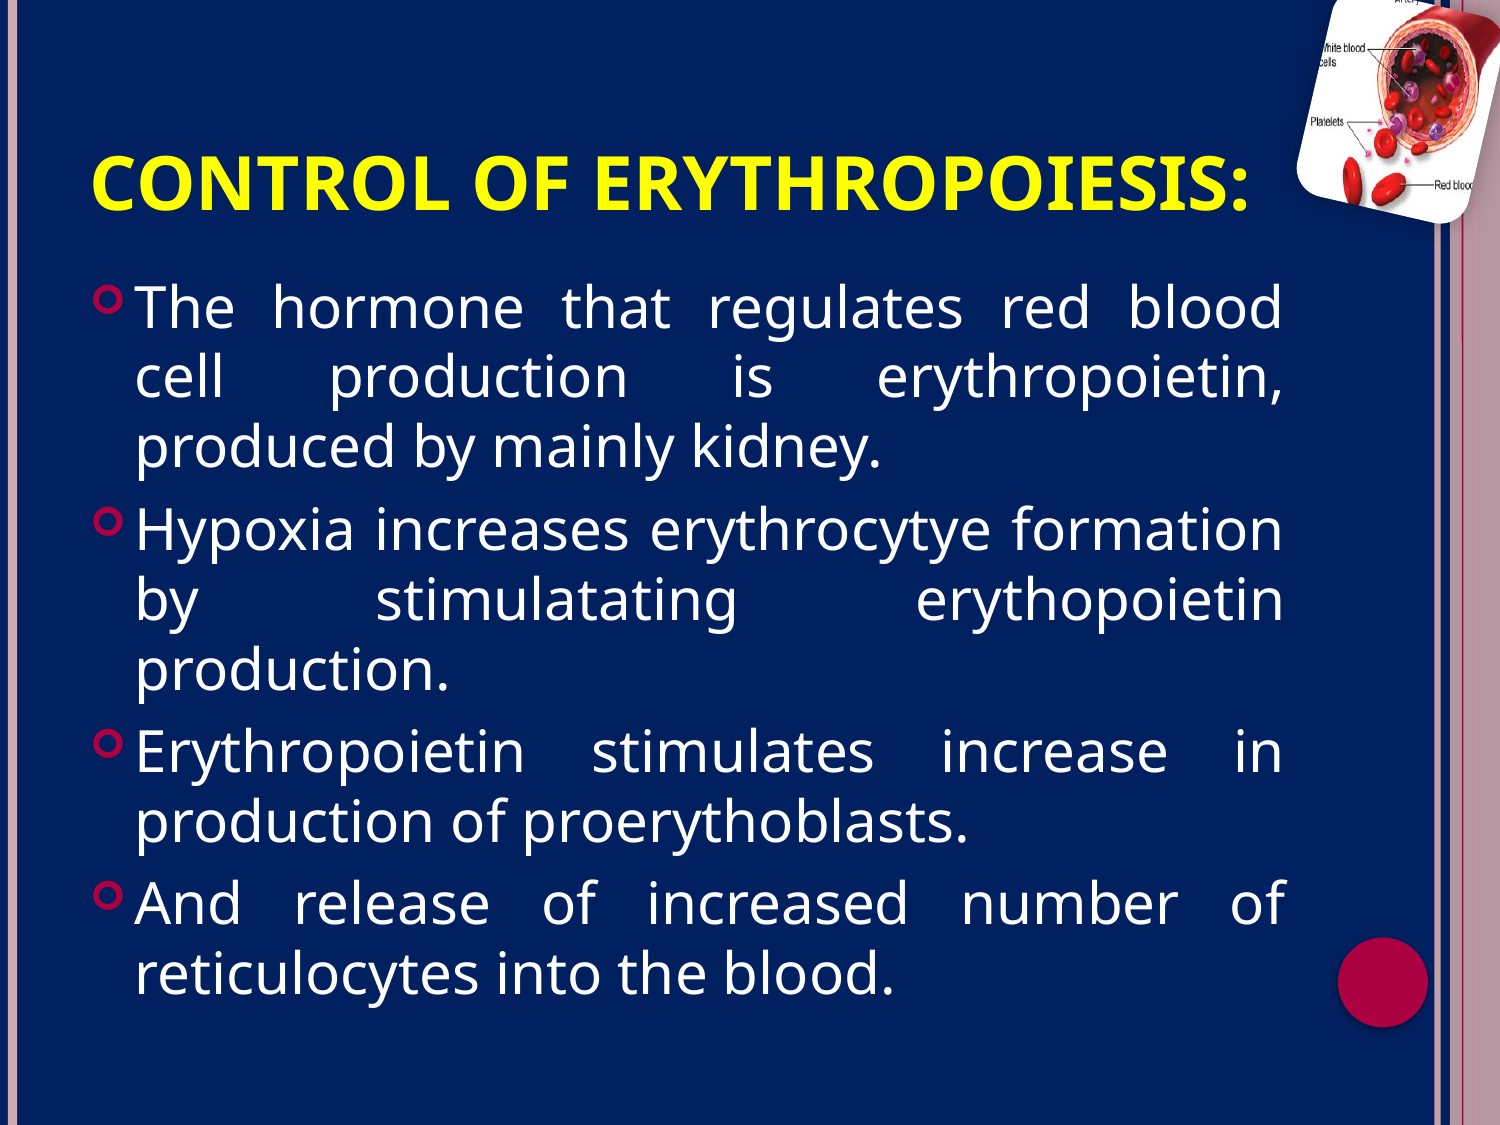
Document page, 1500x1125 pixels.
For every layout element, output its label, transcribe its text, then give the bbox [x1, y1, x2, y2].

list The hormone that regulates red blood cell production is erythropoietin, produced by mainly kidney. Hypoxia increases erythrocytye formation by stimulatating erythopoietin production. Erythropoietin stimulates increase in production of proerythoblasts. And release of increased number of reticulocytes into the blood. [75, 262, 1300, 1062]
title Control of erythropoiesis: [75, 45, 1300, 233]
picture [1296, 0, 1500, 224]
